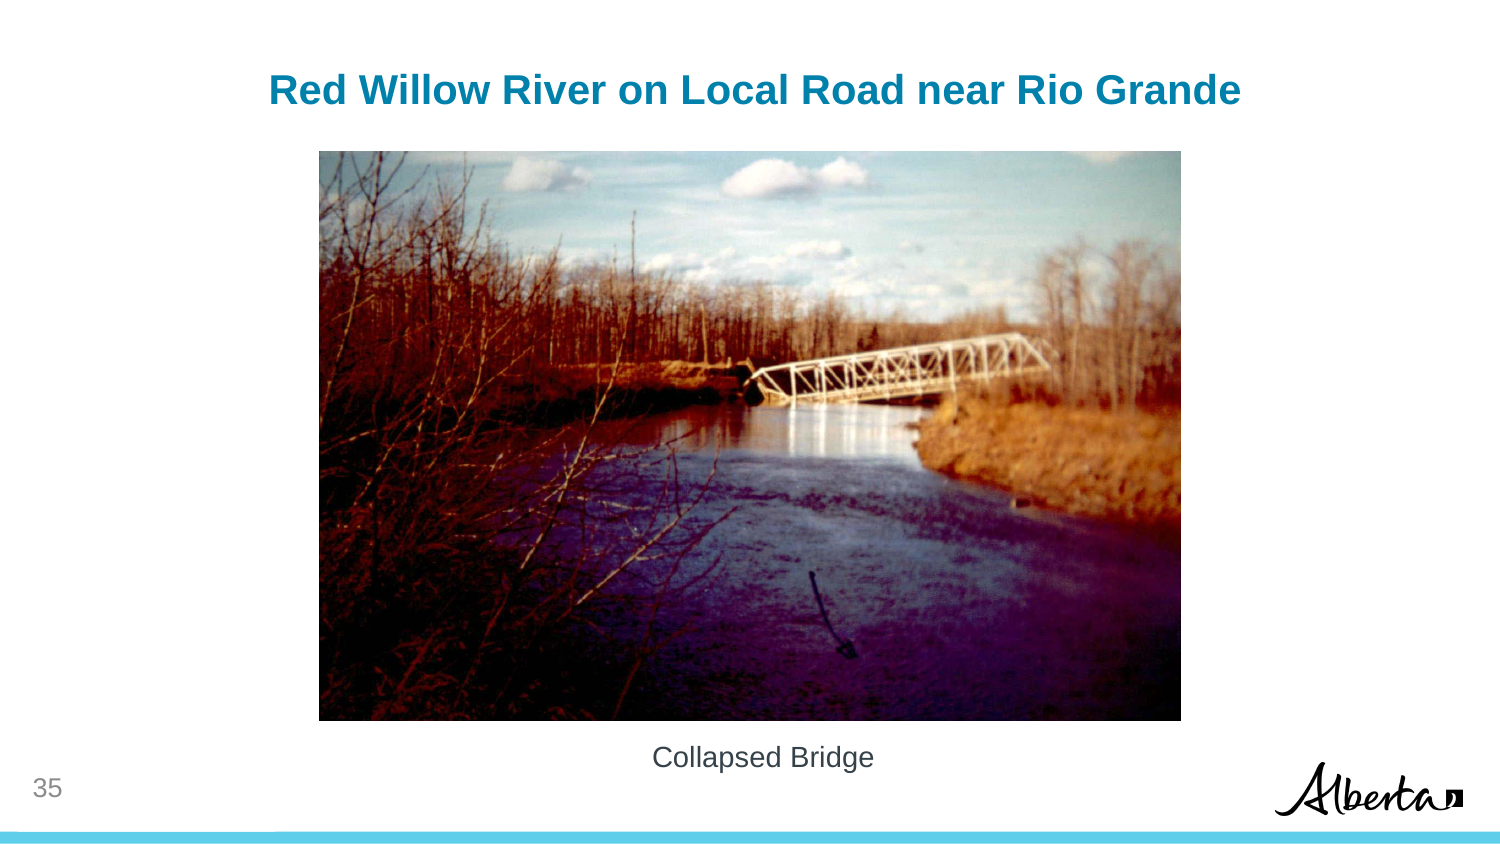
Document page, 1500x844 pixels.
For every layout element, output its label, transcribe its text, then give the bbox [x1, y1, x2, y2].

slide_number 34 [17, 764, 356, 810]
picture [318, 151, 1182, 721]
list Collapsed Bridge [88, 731, 1439, 788]
title Red Willow River on Local Road near Rio Grande [88, 55, 1437, 141]
picture [1275, 762, 1463, 816]
